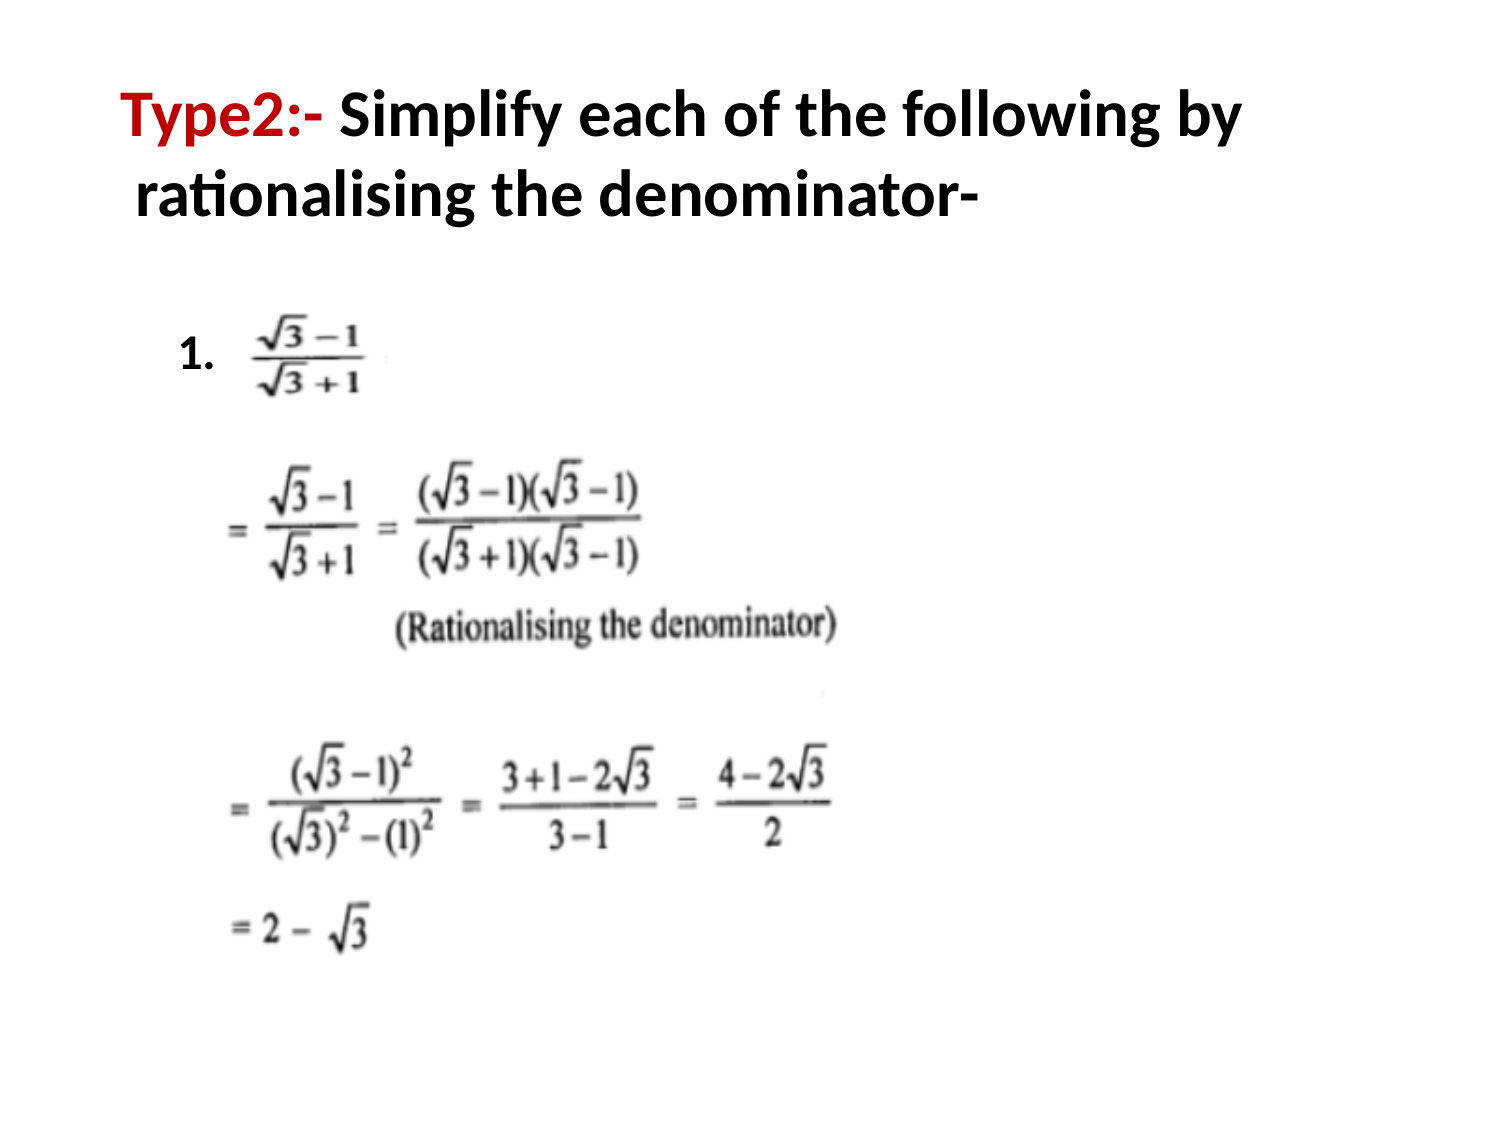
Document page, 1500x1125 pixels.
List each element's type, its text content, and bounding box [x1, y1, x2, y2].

text_box 1. [162, 312, 232, 388]
text_box Type2:- Simplify each of the following by rationalising the denominator- [105, 62, 1259, 238]
picture [237, 299, 388, 426]
picture [212, 437, 888, 976]
